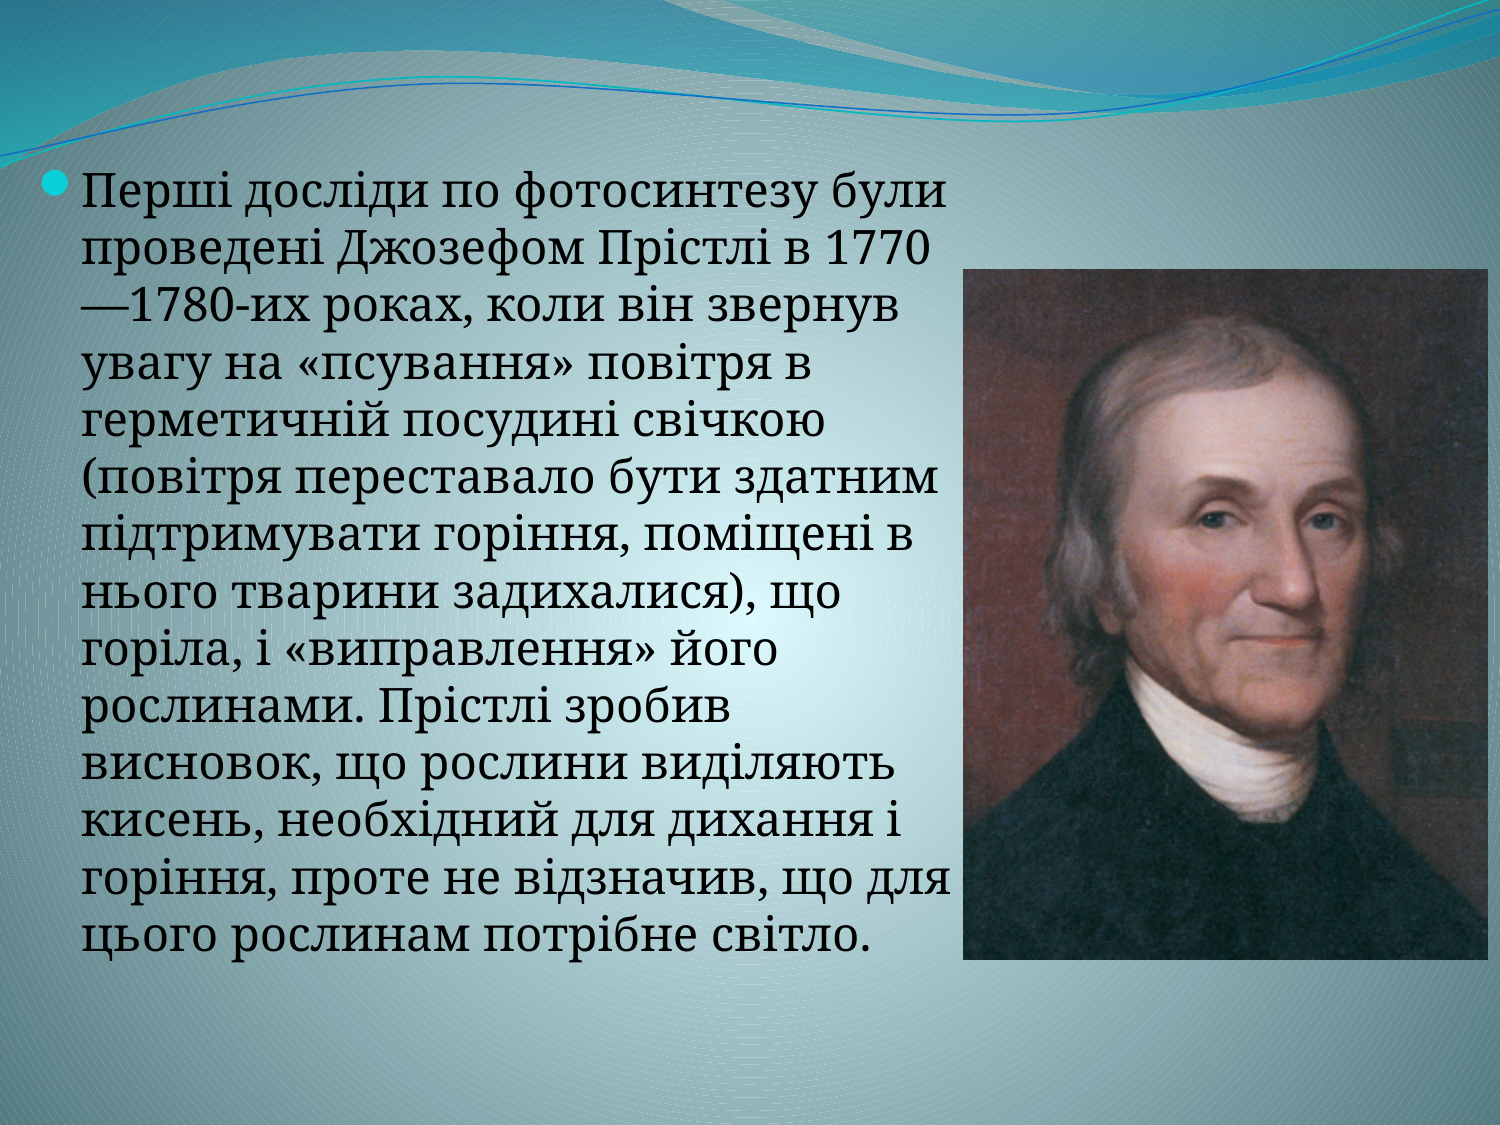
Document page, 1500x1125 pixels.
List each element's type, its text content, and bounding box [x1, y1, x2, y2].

picture [962, 269, 1488, 960]
list Перші досліди по фотосинтезу були проведені Джозефом Прістлі в 1770—1780-их роках, коли він звернув увагу на «псування» повітря в герметичній посудині свічкою (повітря переставало бути здатним підтримувати горіння, поміщені в нього тварини задихалися), що горіла, і «виправлення» його рослинами. Прістлі зробив висновок, що рослини виділяють кисень, необхідний для дихання і горіння, проте не відзначив, що для цього рослинам потрібне світло. [23, 152, 968, 1038]
